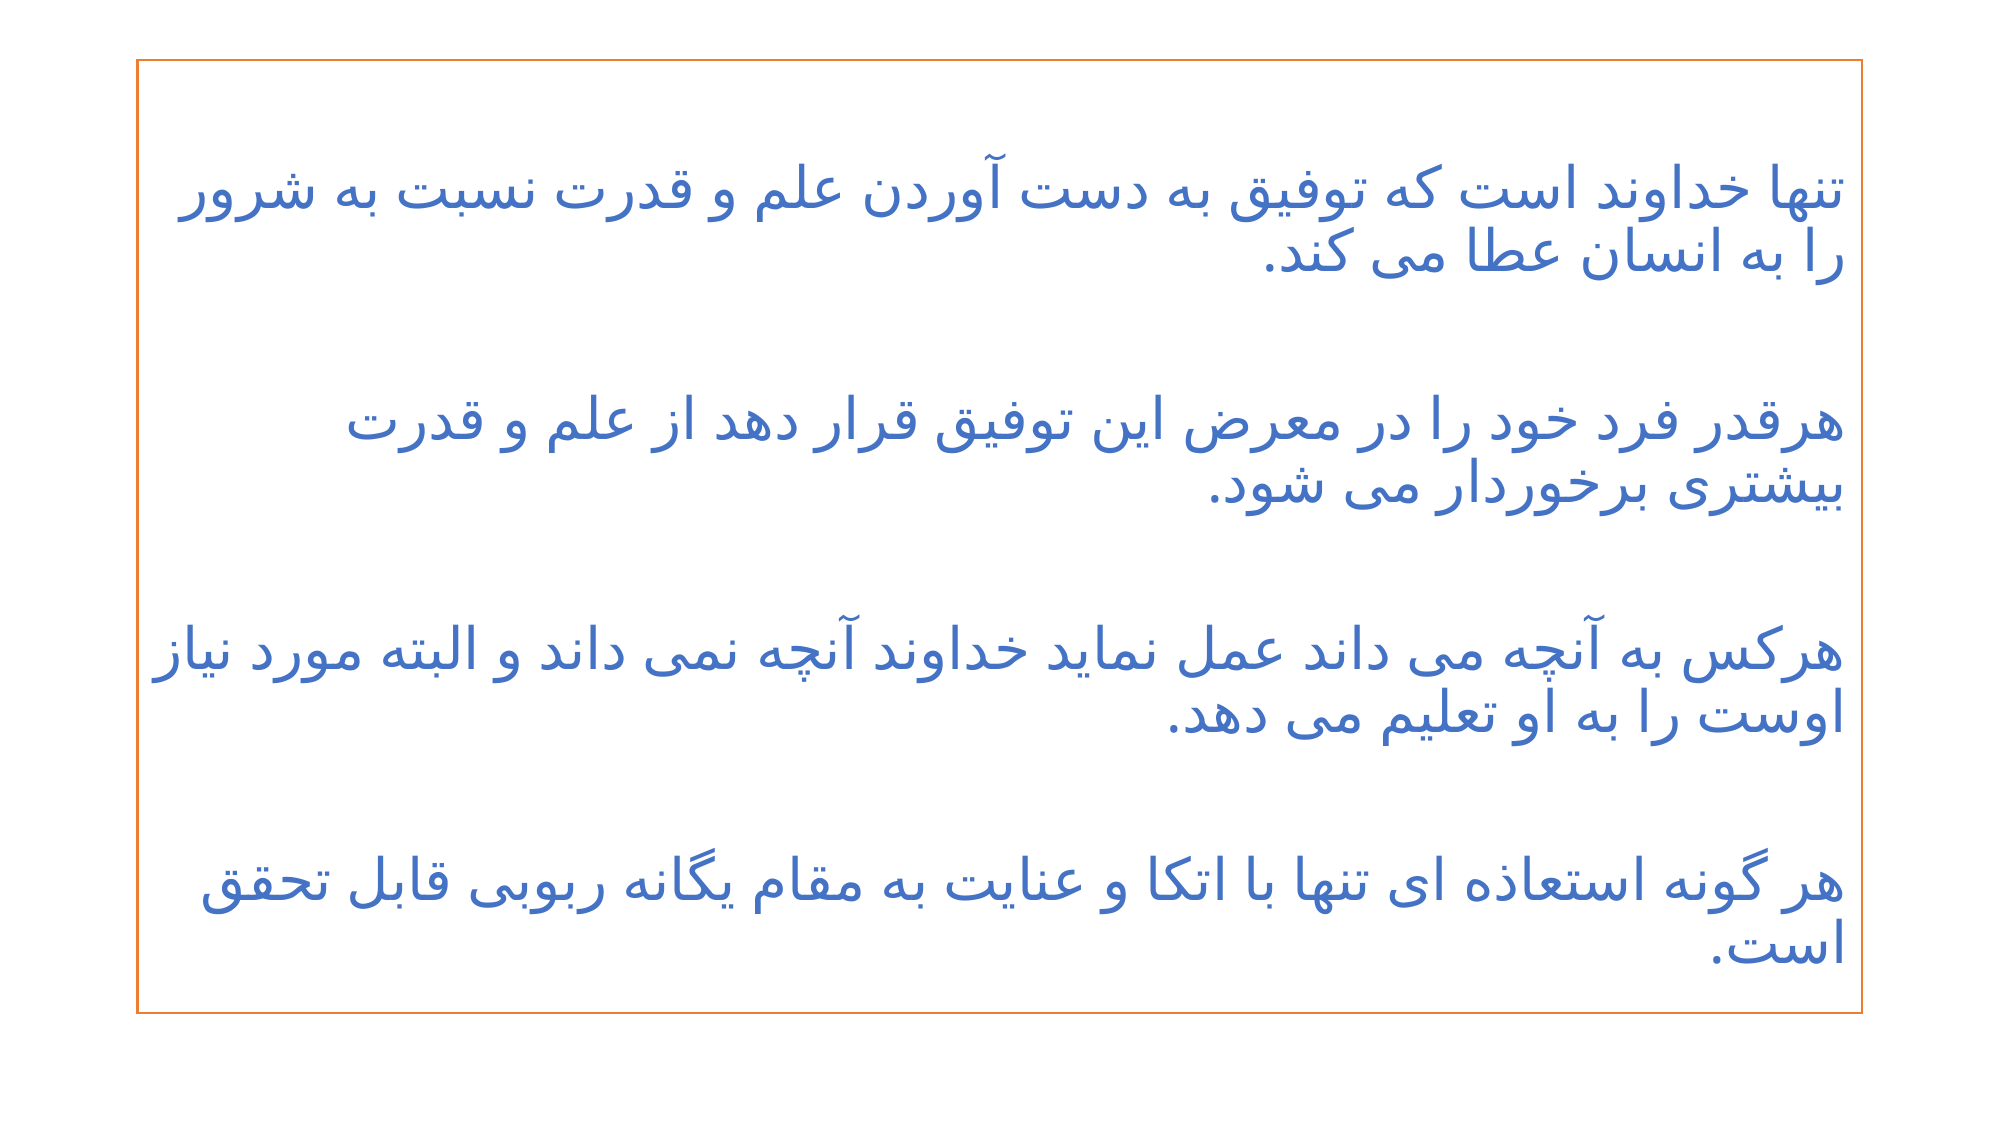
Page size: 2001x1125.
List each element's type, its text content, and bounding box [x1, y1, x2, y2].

list تنها خداوند است که توفیق به دست آوردن علم و قدرت نسبت به شرور را به انسان عطا می کند. هرقدر فرد خود را در معرض این توفیق قرار دهد از علم و قدرت بیشتری برخوردار می شود. هرکس به آنچه می داند عمل نماید خداوند آنچه نمی داند و البته مورد نیاز اوست را به او تعلیم می دهد. هر گونه استعاذه ای تنها با اتکا و عنایت به مقام یگانه ربوبی قابل تحقق است. [136, 59, 1863, 1014]
